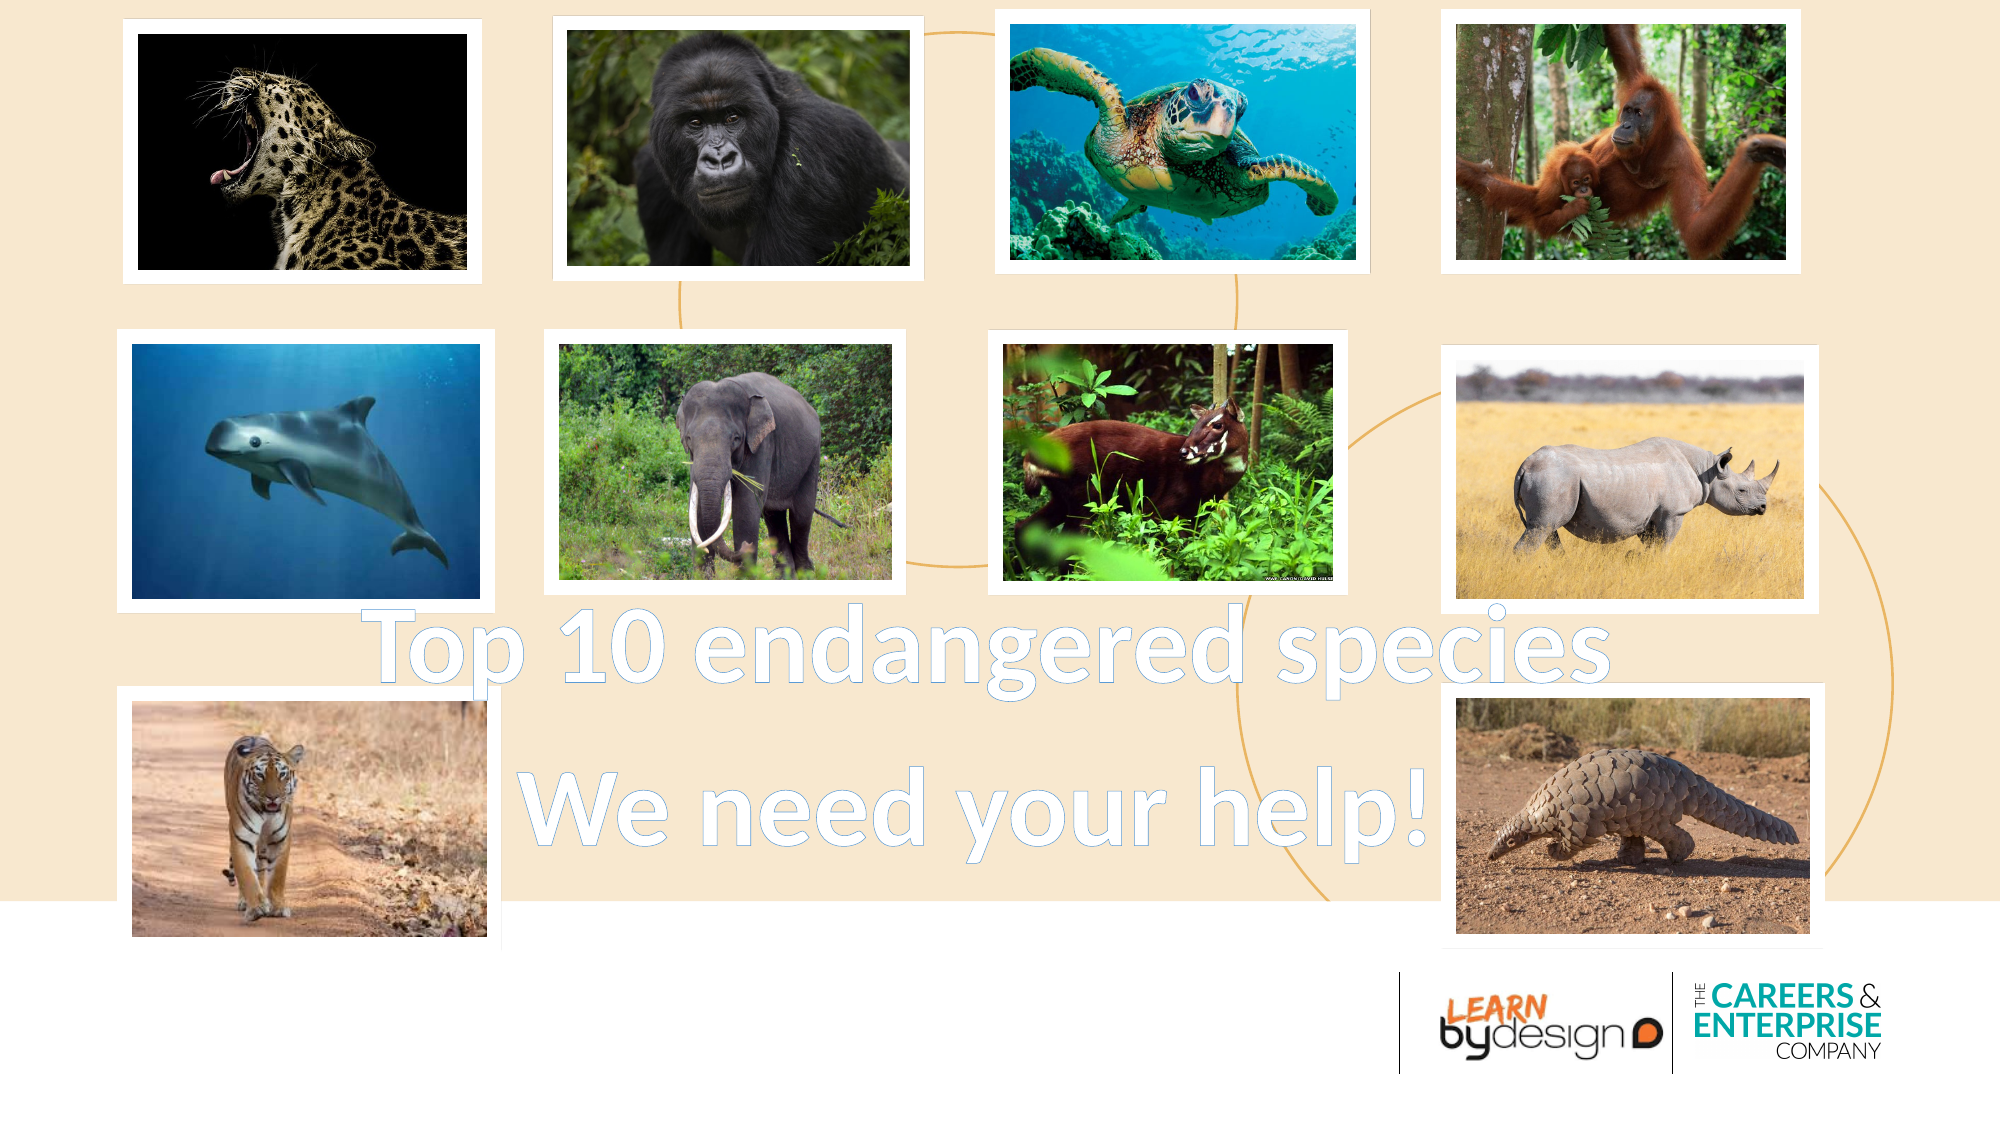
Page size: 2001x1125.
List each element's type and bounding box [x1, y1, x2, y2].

picture [1695, 983, 1881, 1059]
text_box [131, 23, 1811, 938]
picture [1432, 954, 1671, 1081]
